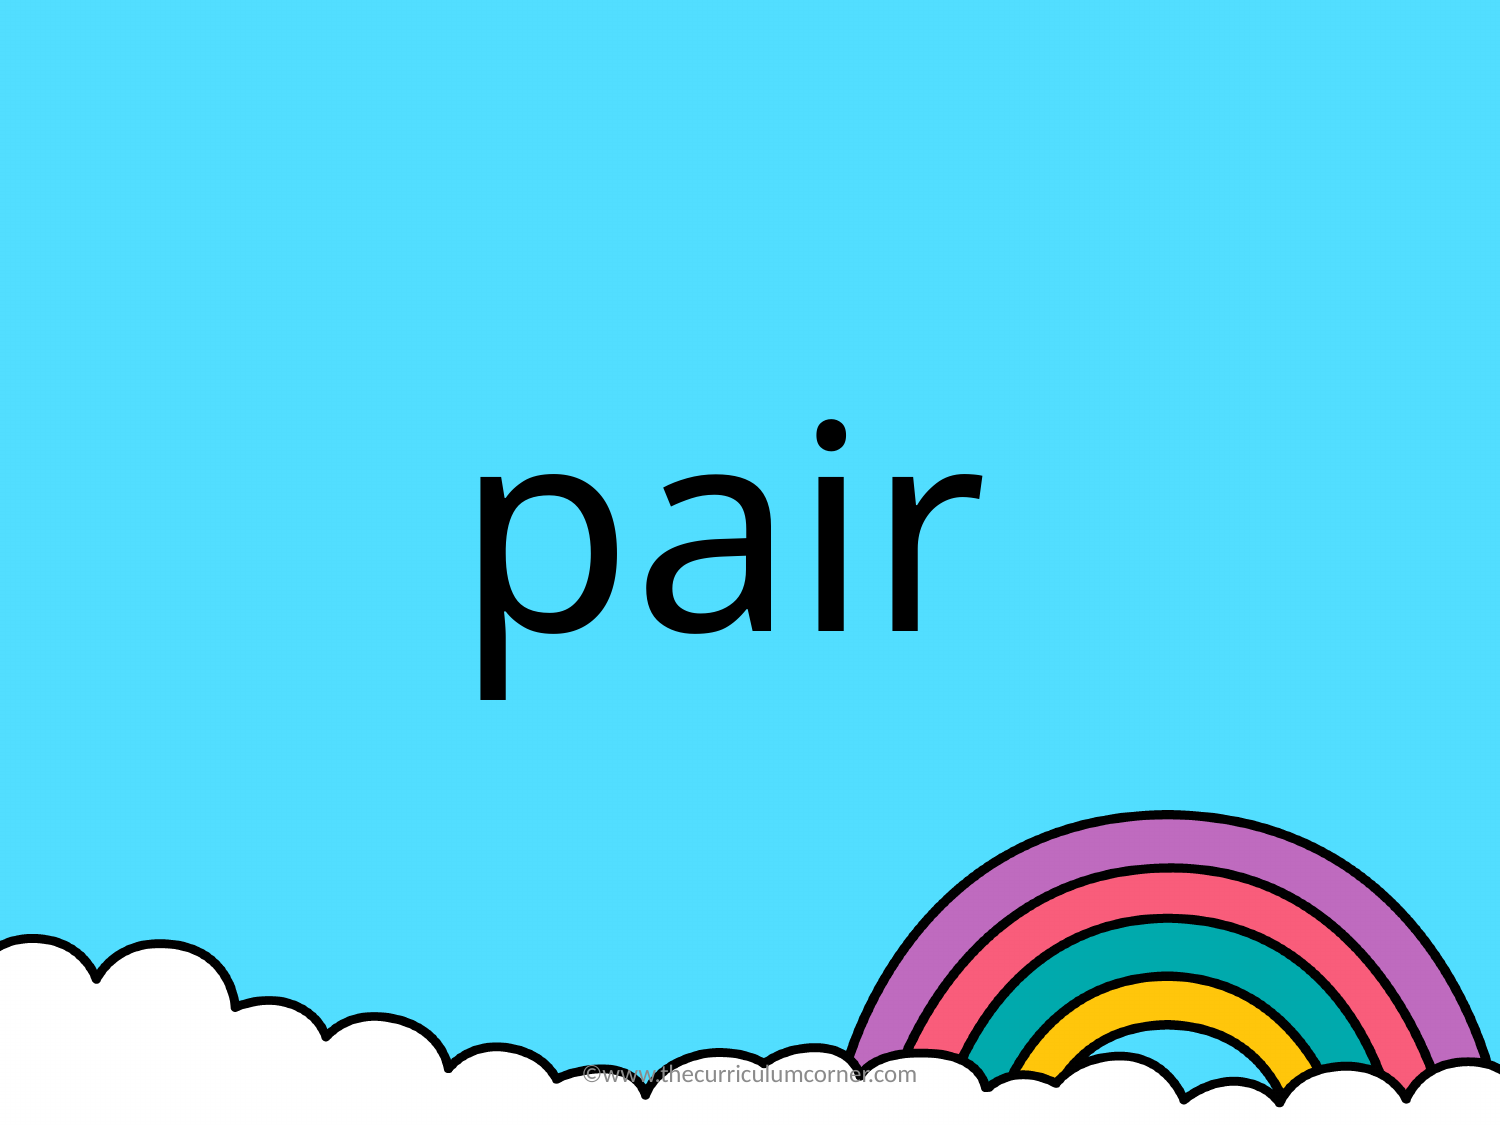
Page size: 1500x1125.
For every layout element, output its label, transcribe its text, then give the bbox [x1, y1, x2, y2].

text_box pair [177, 336, 1268, 697]
footer ©www.thecurriculumcorner.com [496, 1042, 1004, 1103]
picture [0, 0, 1500, 1125]
